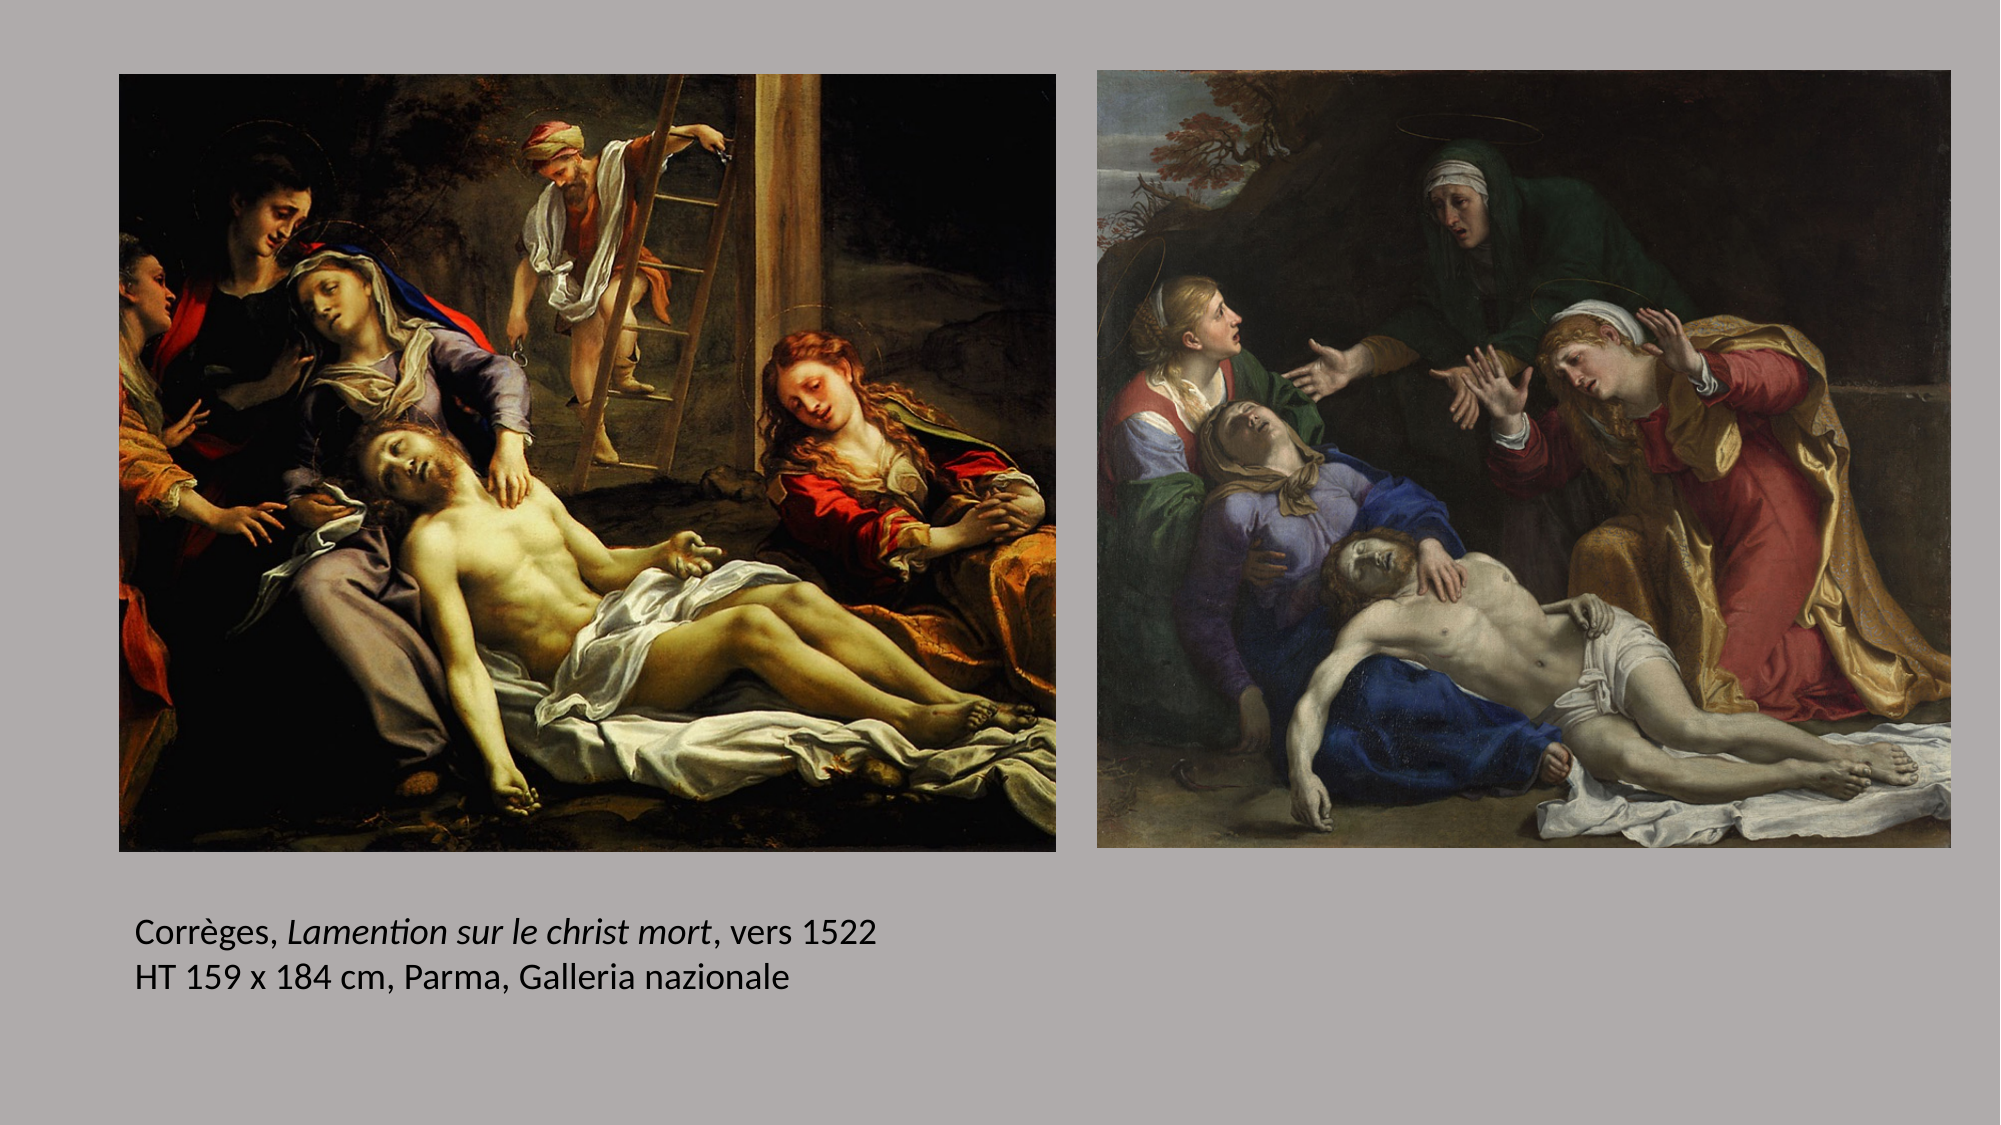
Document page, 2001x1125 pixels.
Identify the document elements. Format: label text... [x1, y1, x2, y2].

text_box Corrèges, Lamention sur le christ mort, vers 1522 HT 159 x 184 cm, Parma, Galleria nazionale [119, 899, 1056, 1005]
picture [119, 74, 1056, 852]
picture [1097, 70, 1951, 848]
